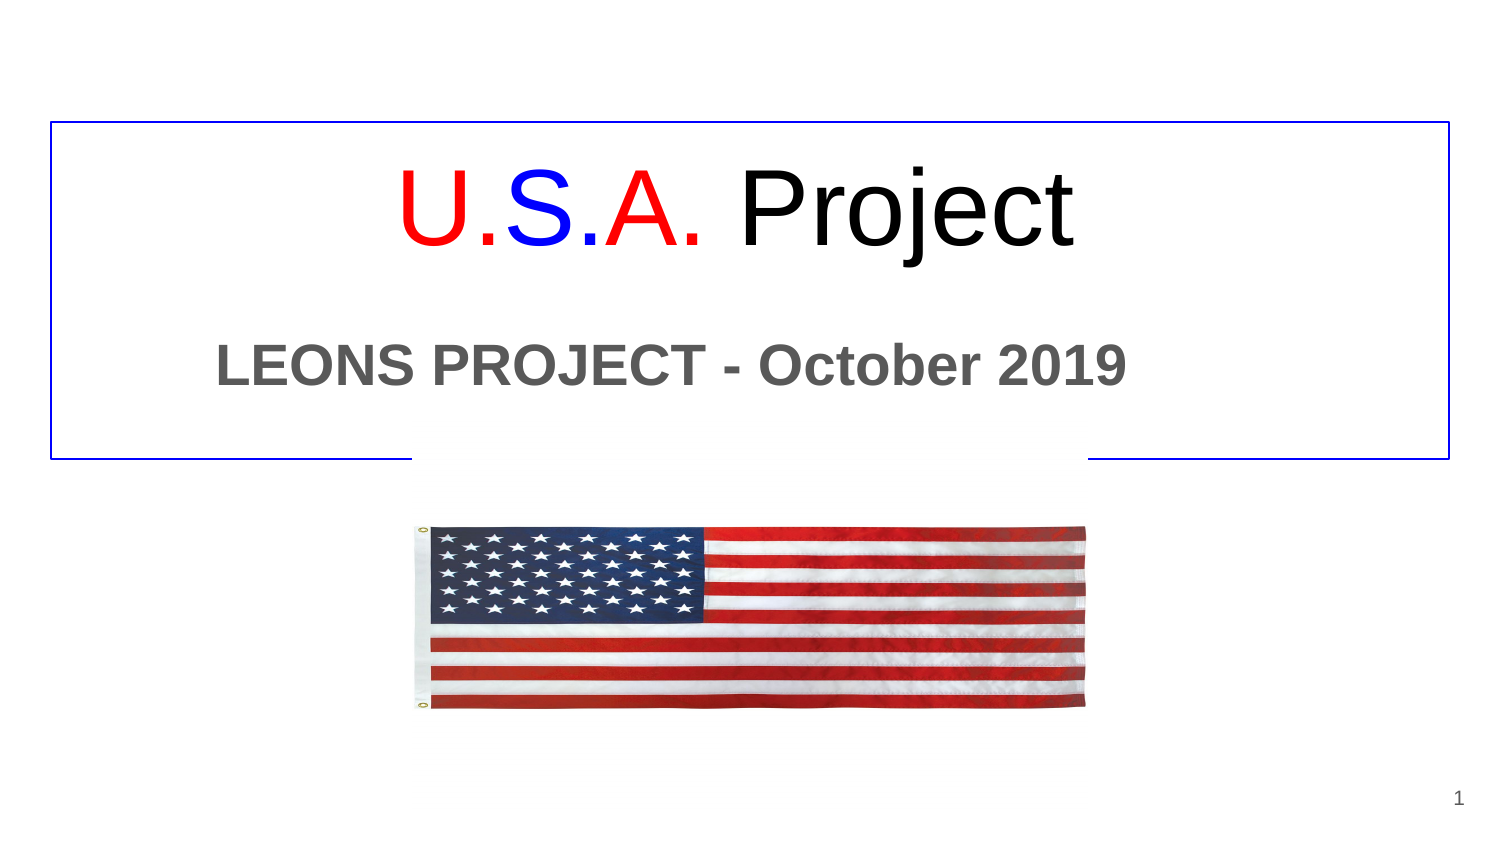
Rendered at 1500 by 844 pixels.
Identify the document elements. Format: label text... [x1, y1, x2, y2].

subtitle LEONS PROJECT - October 2019 [0, 311, 1371, 546]
picture [412, 421, 1088, 815]
title U.S.A. Project [51, 122, 1449, 459]
slide_number 1 [1389, 764, 1480, 830]
